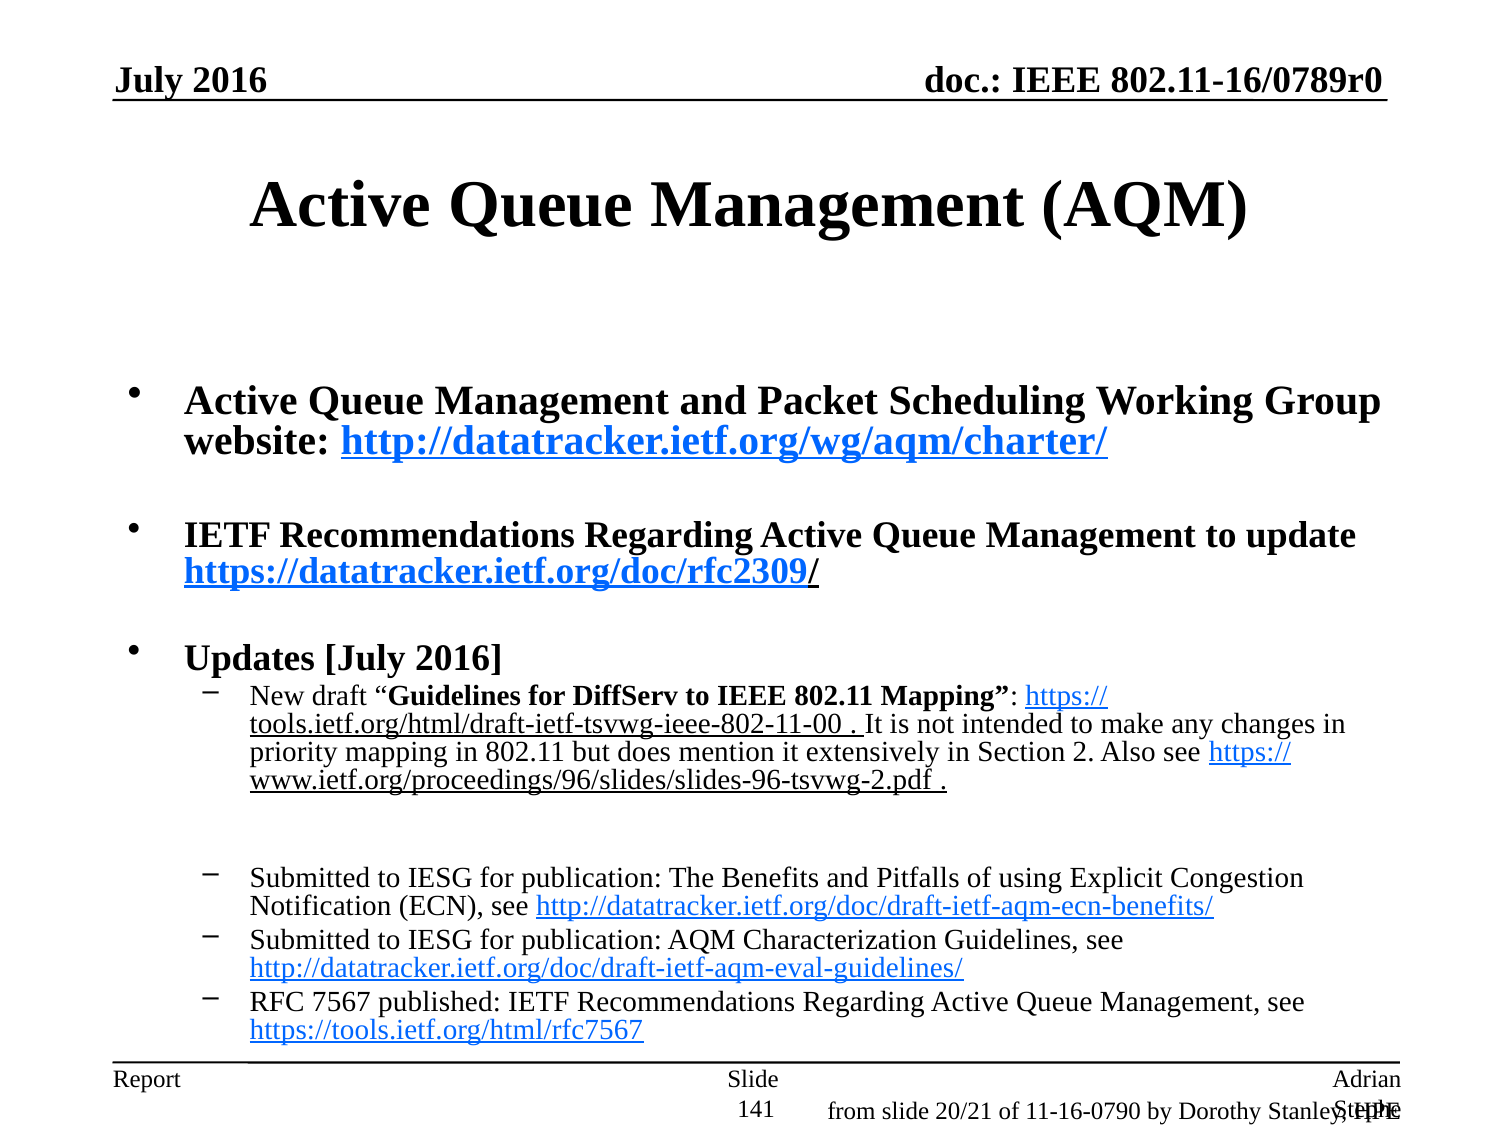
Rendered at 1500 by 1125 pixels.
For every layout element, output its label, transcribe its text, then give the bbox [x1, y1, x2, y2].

title Active Queue Management (AQM) [112, 112, 1388, 275]
slide_number Slide 141 [711, 1061, 801, 1087]
footer Adrian Stephens, Intel Corporation [1324, 1061, 1402, 1087]
text_box from slide 20/21 of 11-16-0790 by Dorothy Stanley, HPE [343, 1087, 1417, 1125]
list Active Queue Management and Packet Scheduling Working Group website: http://datatracker.ietf.org/wg/aqm/charter/ IETF Recommendations Regarding Active Queue Management to update https://datatracker.ietf.org/doc/rfc2309/ Updates [July 2016] New draft “Guidelines for DiffServ to IEEE 802.11 Mapping”: https://tools.ietf.org/html/draft-ietf-tsvwg-ieee-802-11-00 . It is not intended to make any changes in priority mapping in 802.11 but does mention it extensively in Section 2. Also see https://www.ietf.org/proceedings/96/slides/slides-96-tsvwg-2.pdf . Submitted to IESG for publication: The Benefits and Pitfalls of using Explicit Congestion Notification (ECN), see http://datatracker.ietf.org/doc/draft-ietf-aqm-ecn-benefits/ Submitted to IESG for publication: AQM Characterization Guidelines, see http://datatracker.ietf.org/doc/draft-ietf-aqm-eval-guidelines/ RFC 7567 published: IETF Recommendations Regarding Active Queue Management, see https://tools.ietf.org/html/rfc7567 [112, 275, 1425, 1050]
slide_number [114, 54, 374, 101]
